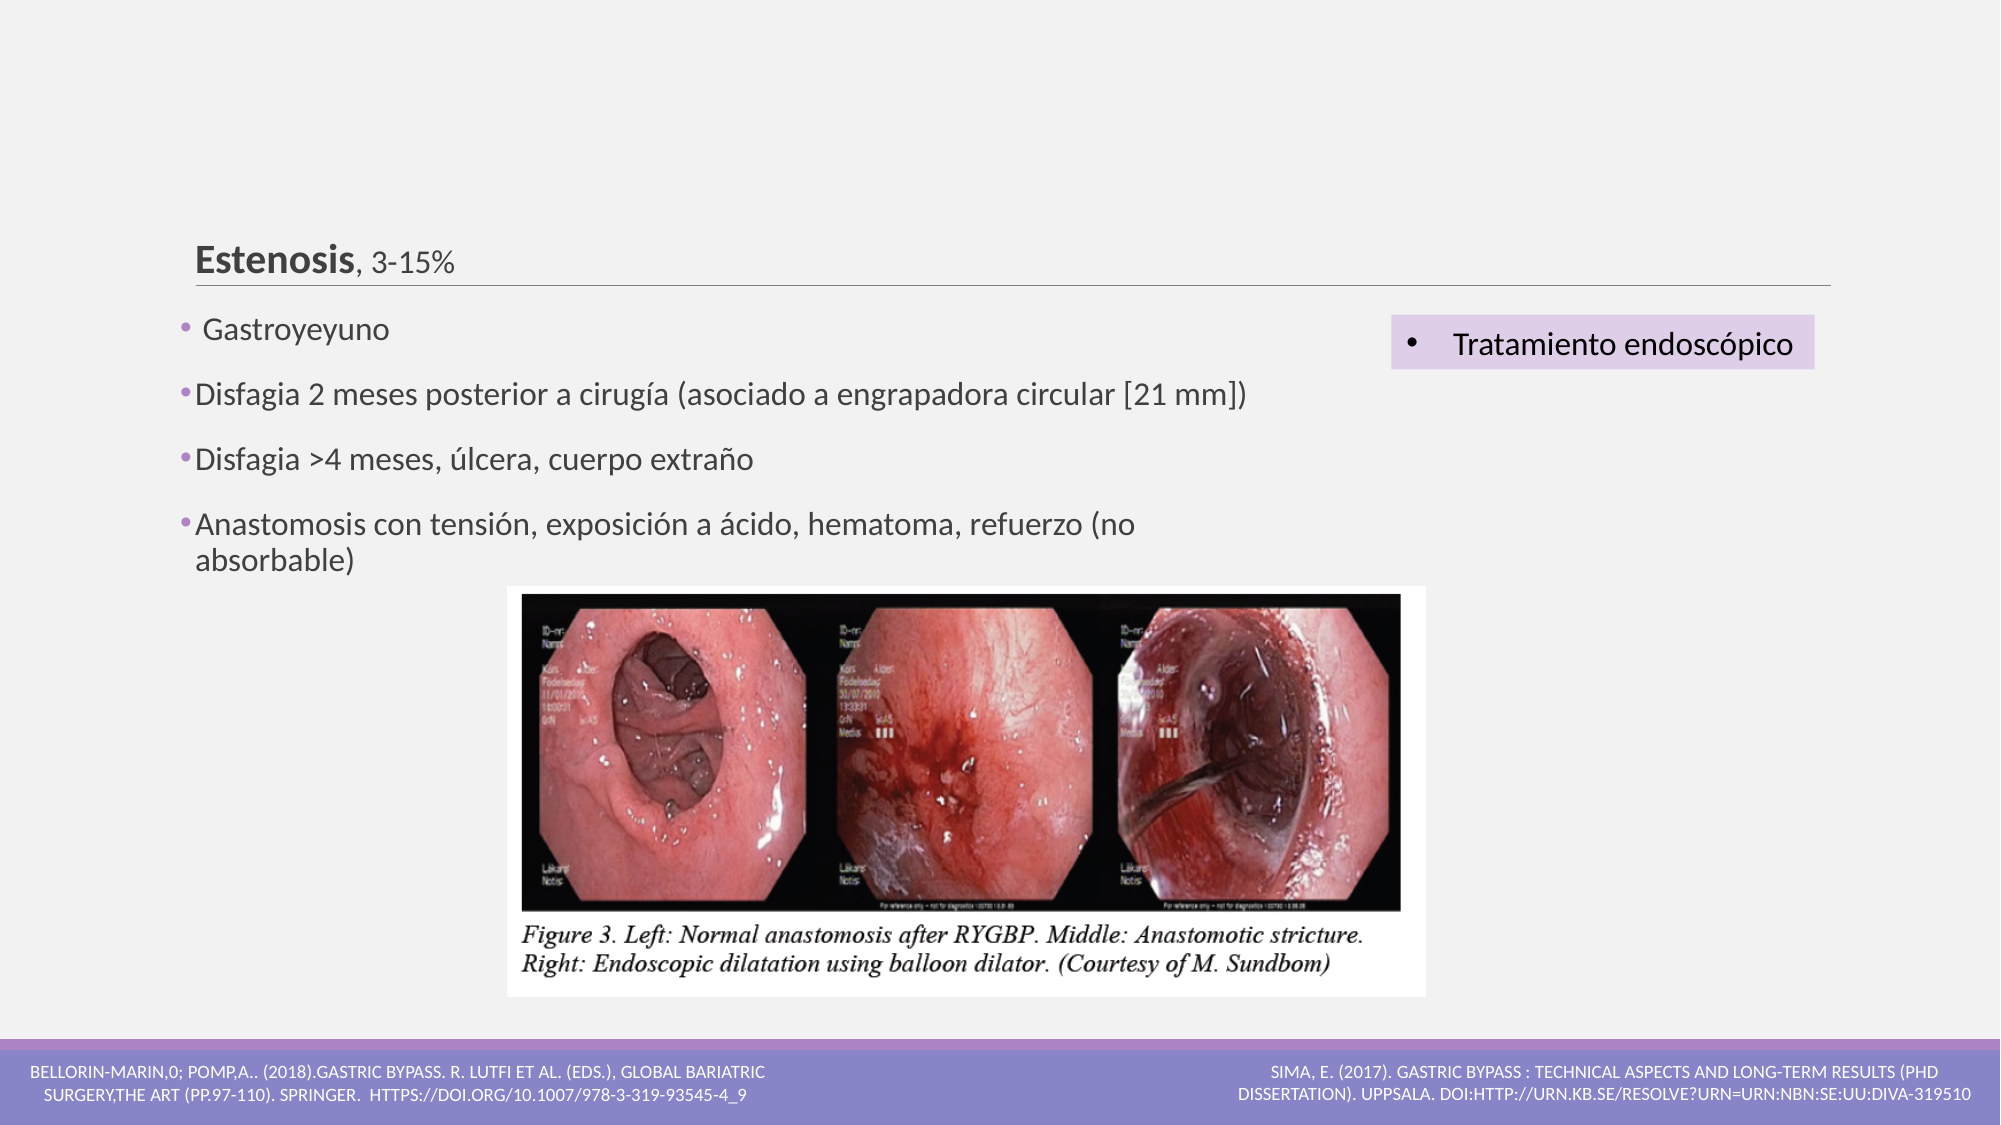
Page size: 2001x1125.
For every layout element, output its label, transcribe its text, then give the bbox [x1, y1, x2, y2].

picture [507, 586, 1426, 997]
footer Bellorin-Marin,0; pomp,a.. (2018).gastric bypass. R. Lutfi et al. (eds.), Global Bariatric Surgery,the art (pp.97-110). Springer. https://doi.org/10.1007/978-3-319-93545-4_9 [0, 1052, 792, 1113]
text_box Sima, E. (2017). Gastric bypass : Technical aspects and long-term results (PhD dissertation). Uppsala. DOI:http://urn.kb.se/resolve?urn=urn:nbn:se:uu:diva-319510 [1208, 1052, 2000, 1113]
text_box Tratamiento endoscópico [1391, 314, 1815, 370]
text_box Estenosis, 3-15% Gastroyeyuno Disfagia 2 meses posterior a cirugía (asociado a engrapadora circular [21 mm]) Disfagia >4 meses, úlcera, cuerpo extraño Anastomosis con tensión, exposición a ácido, hematoma, refuerzo (no absorbable) [180, 229, 1282, 792]
